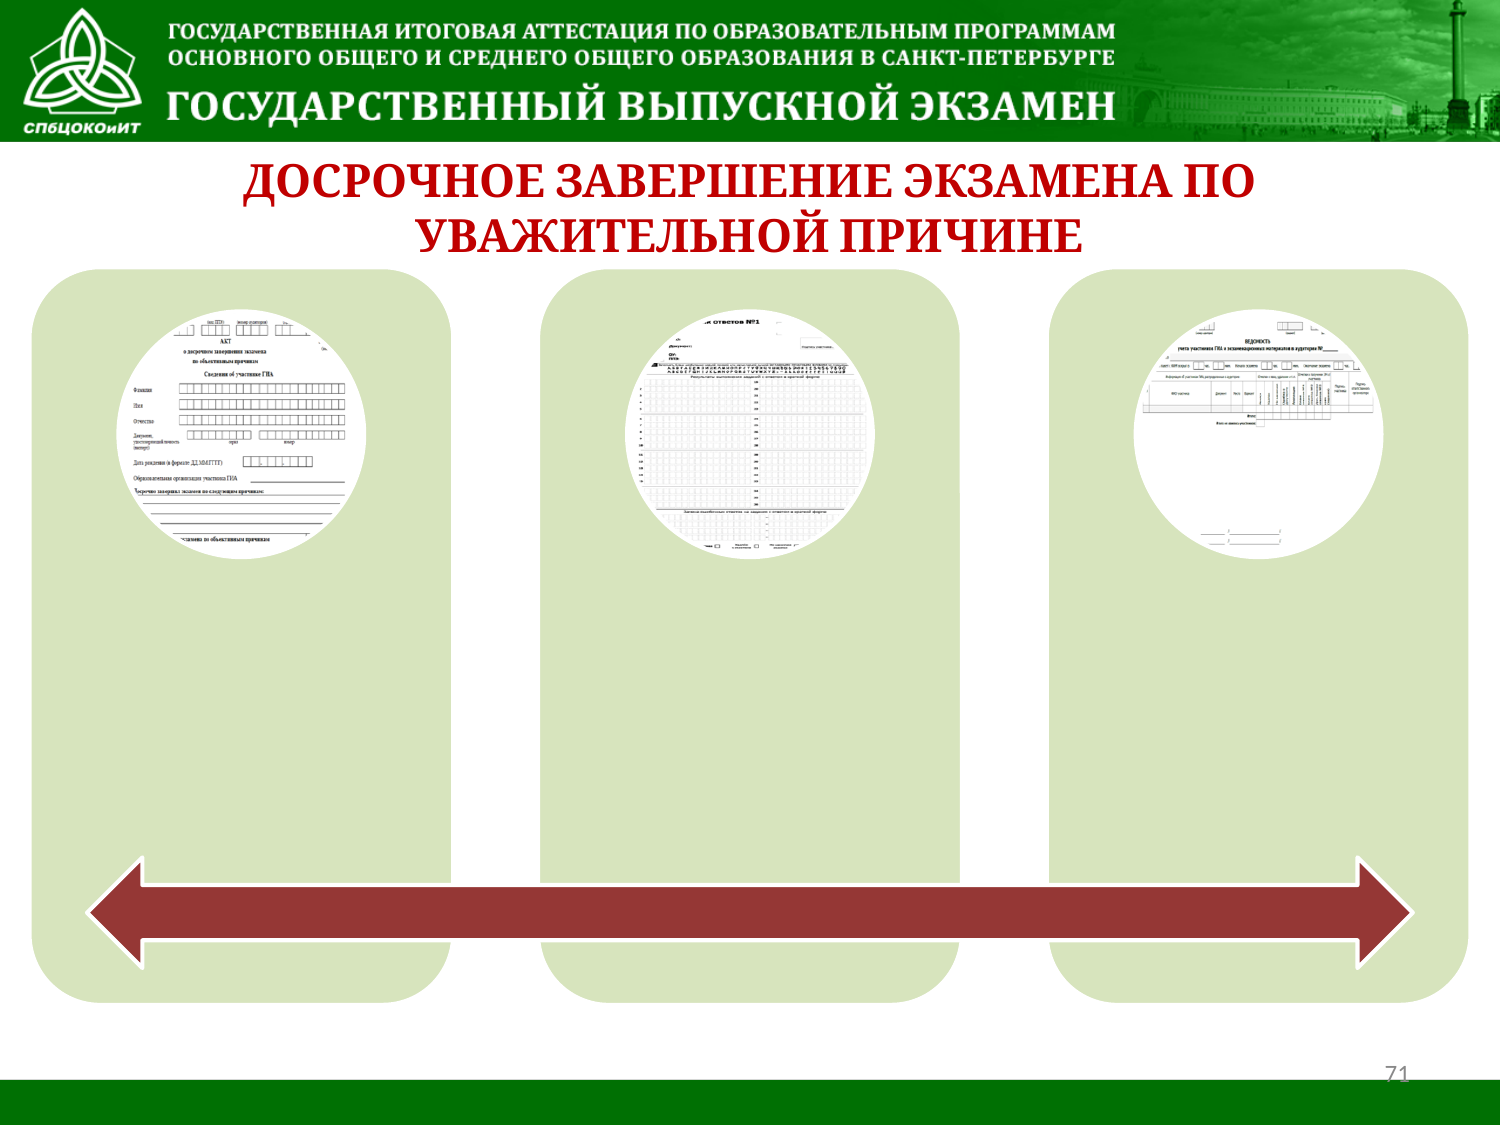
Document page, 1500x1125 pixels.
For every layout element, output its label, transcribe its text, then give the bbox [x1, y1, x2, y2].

slide_number 71 [1074, 1042, 1425, 1103]
title Досрочное завершение экзамена по уважительной причине [75, 164, 1425, 249]
picture [0, 0, 1500, 1125]
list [29, 266, 1471, 1006]
